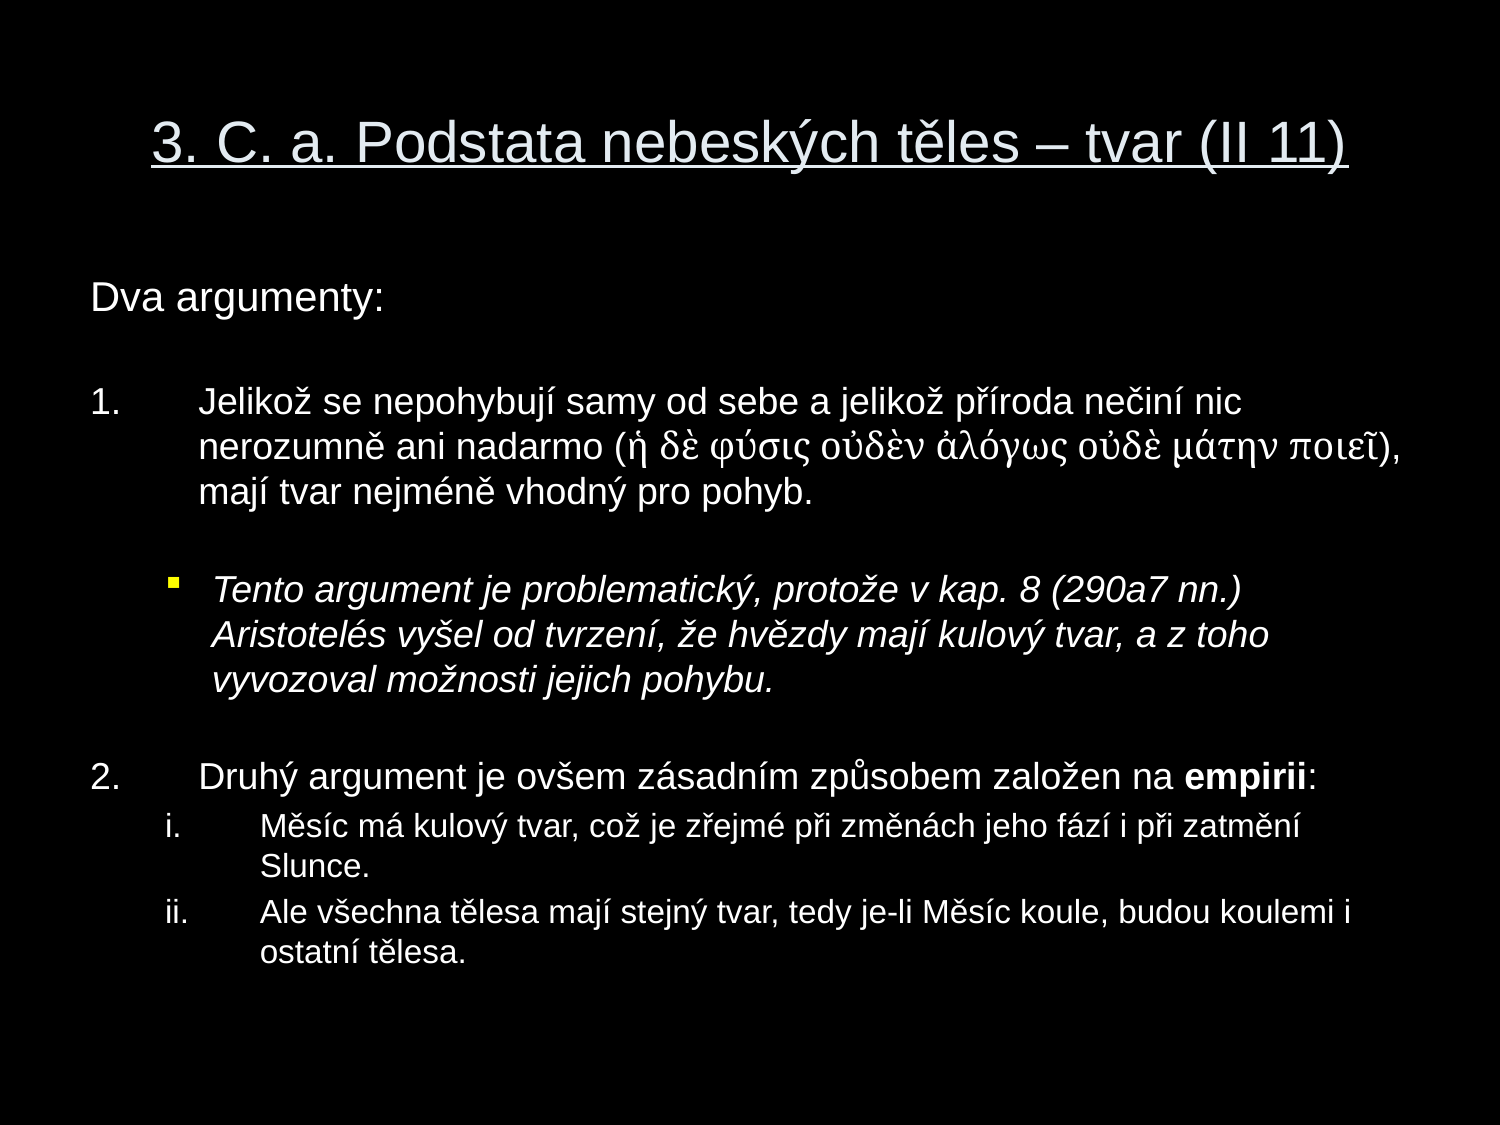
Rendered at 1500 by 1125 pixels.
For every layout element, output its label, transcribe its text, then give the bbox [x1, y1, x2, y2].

list Dva argumenty: Jelikož se nepohybují samy od sebe a jelikož příroda nečiní nic nerozumně ani nadarmo (ἡ δὲ φύσις οὐδὲν ἀλόγως οὐδὲ μάτην ποιεῖ), mají tvar nejméně vhodný pro pohyb. Tento argument je problematický, protože v kap. 8 (290a7 nn.) Aristotelés vyšel od tvrzení, že hvězdy mají kulový tvar, a z toho vyvozoval možnosti jejich pohybu. Druhý argument je ovšem zásadním způsobem založen na empirii: Měsíc má kulový tvar, což je zřejmé při změnách jeho fází i při zatmění Slunce. Ale všechna tělesa mají stejný tvar, tedy je-li Měsíc koule, budou koulemi i ostatní tělesa. [75, 262, 1425, 1083]
title 3. C. a. Podstata nebeských těles – tvar (II 11) [75, 45, 1425, 233]
